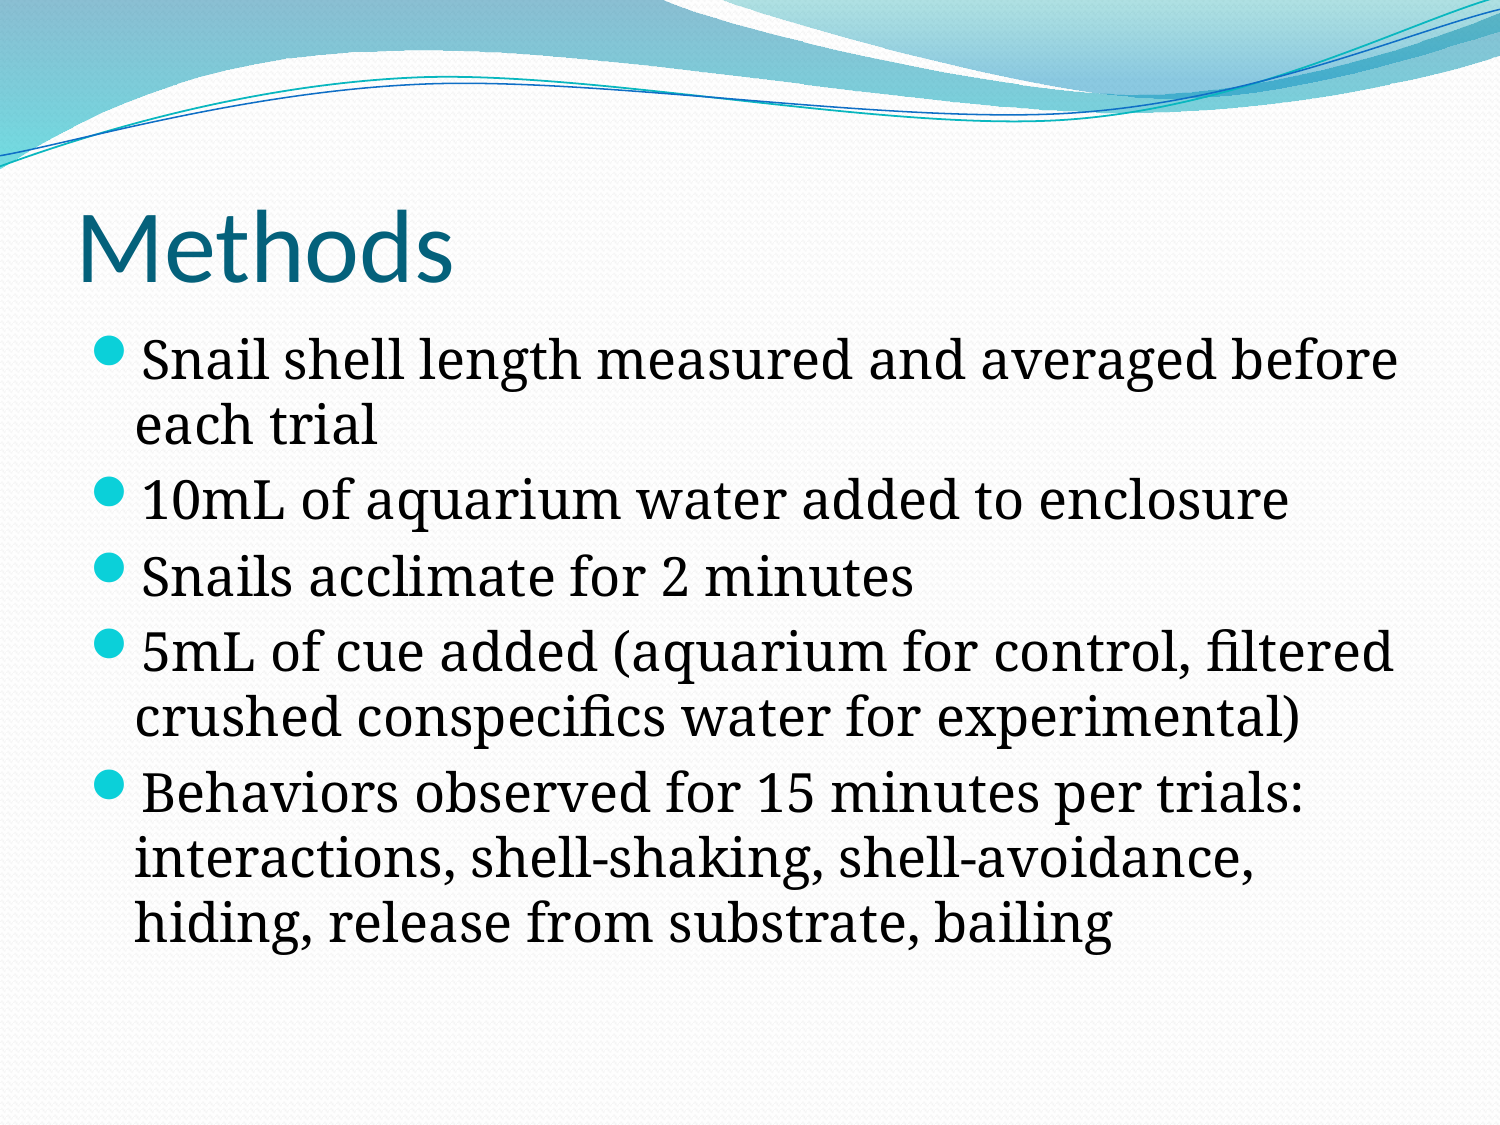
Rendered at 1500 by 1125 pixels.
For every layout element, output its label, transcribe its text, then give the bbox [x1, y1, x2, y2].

list Snail shell length measured and averaged before each trial 10mL of aquarium water added to enclosure Snails acclimate for 2 minutes 5mL of cue added (aquarium for control, filtered crushed conspecifics water for experimental) Behaviors observed for 15 minutes per trials: interactions, shell-shaking, shell-avoidance, hiding, release from substrate, bailing [75, 317, 1425, 1038]
title Methods [75, 115, 1425, 303]
